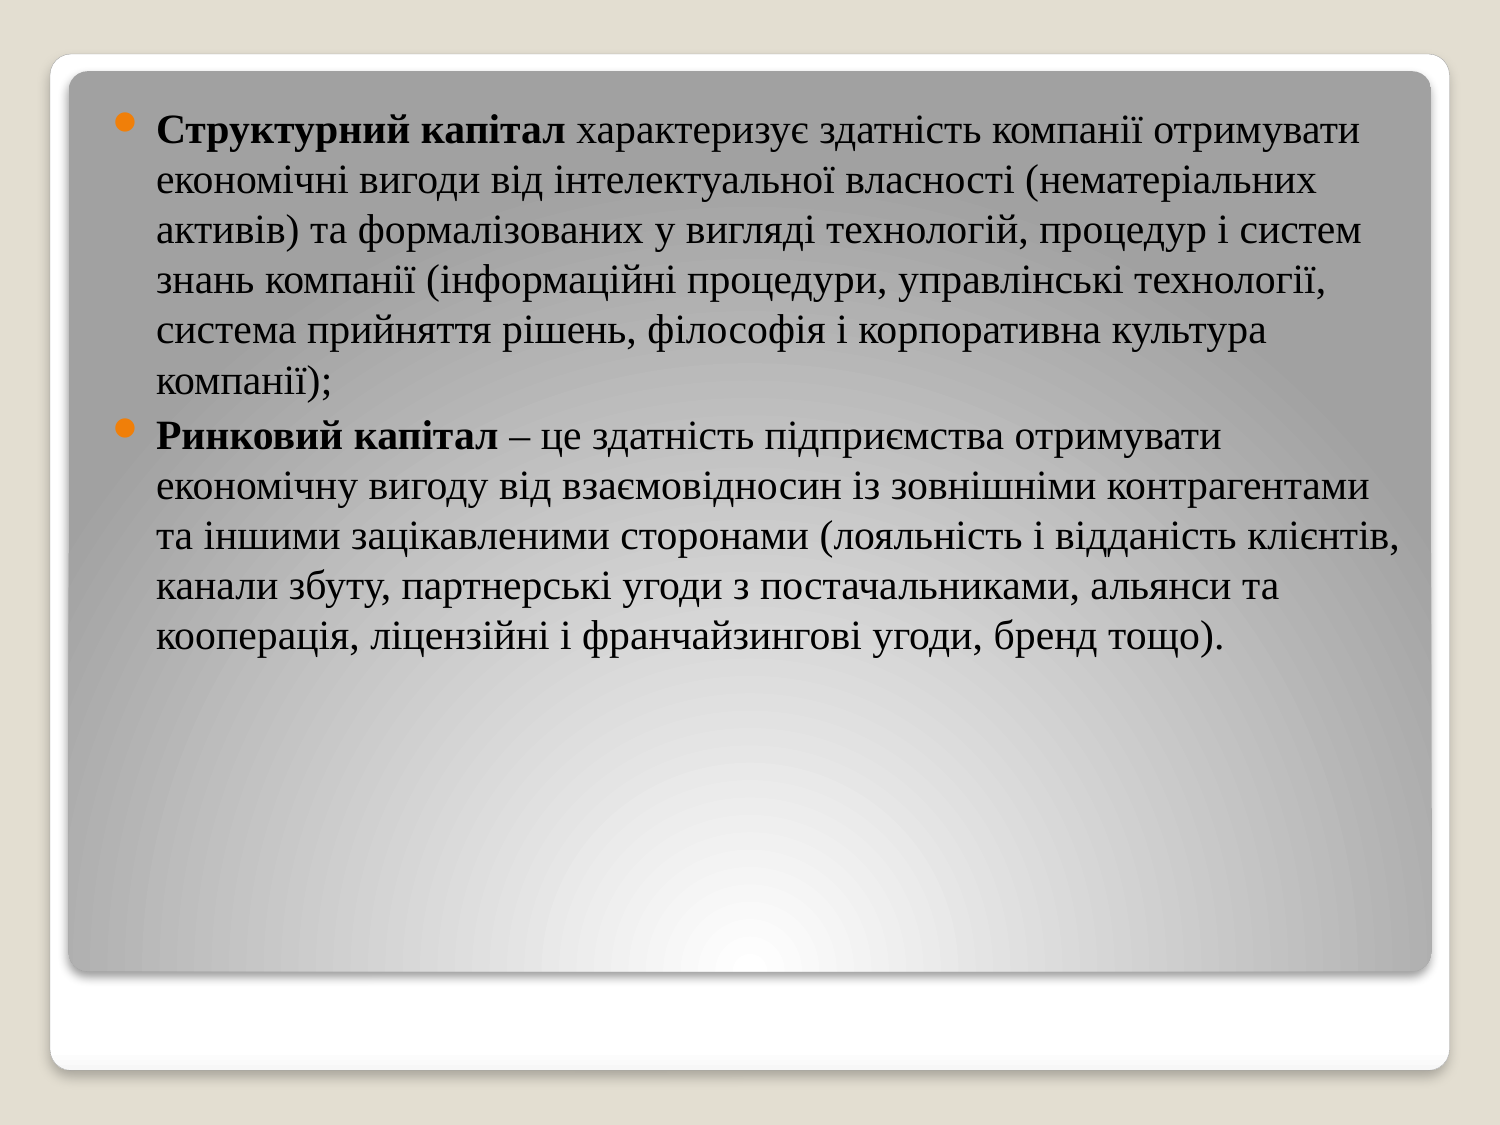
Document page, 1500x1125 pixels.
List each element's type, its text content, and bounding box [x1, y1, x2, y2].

list Структурний капітал характеризує здатність компанії отримувати економічні вигоди від інтелектуальної власності (нематеріальних активів) та формалізованих у вигляді технологій, процедур і систем знань компанії (інформаційні процедури, управлінські технології, система прийняття рішень, філософія і корпоративна культура компанії); Ринковий капітал – це здатність підприємства отримувати економічну вигоду від взаємовідносин із зовнішніми контрагентами та іншими зацікавленими сторонами (лояльність і відданість клієнтів, канали збуту, партнерські угоди з постачальниками, альянси та кооперація, ліцензійні і франчайзингові угоди, бренд тощо). [82, 86, 1425, 988]
